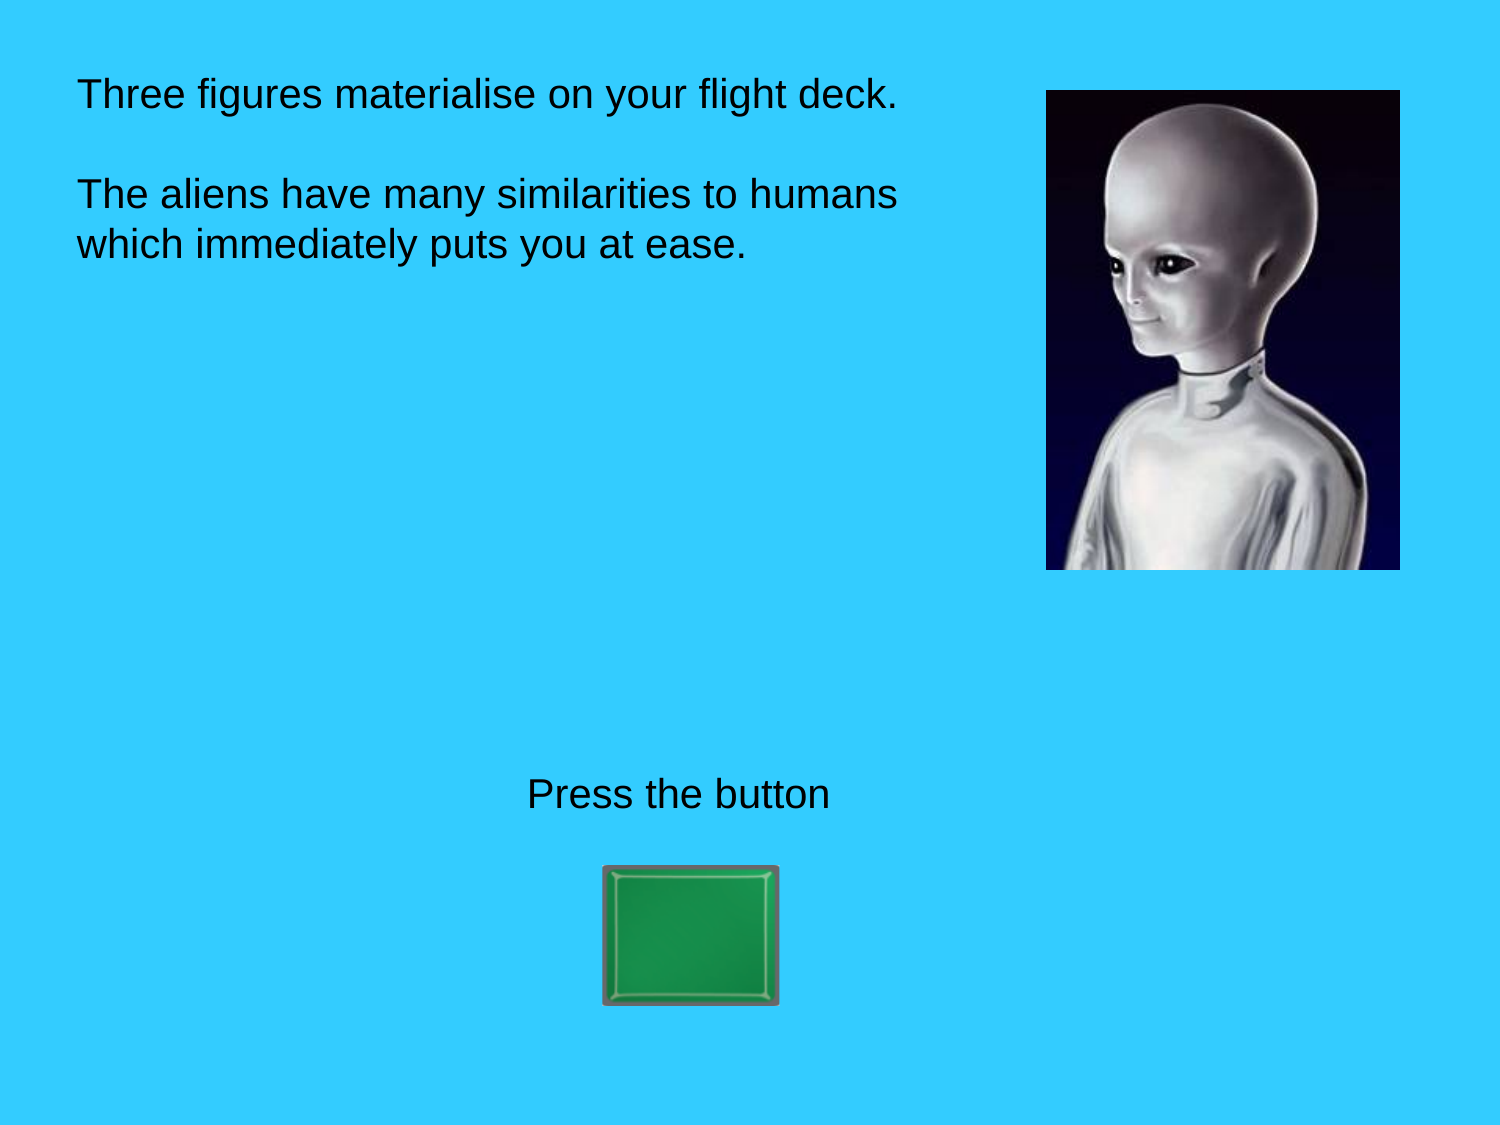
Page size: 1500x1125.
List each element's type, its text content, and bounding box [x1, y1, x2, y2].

text_box Three figures materialise on your flight deck. The aliens have many similarities to humans which immediately puts you at ease. Press the button [62, 59, 1400, 825]
picture [1046, 89, 1400, 571]
picture [602, 865, 780, 1006]
